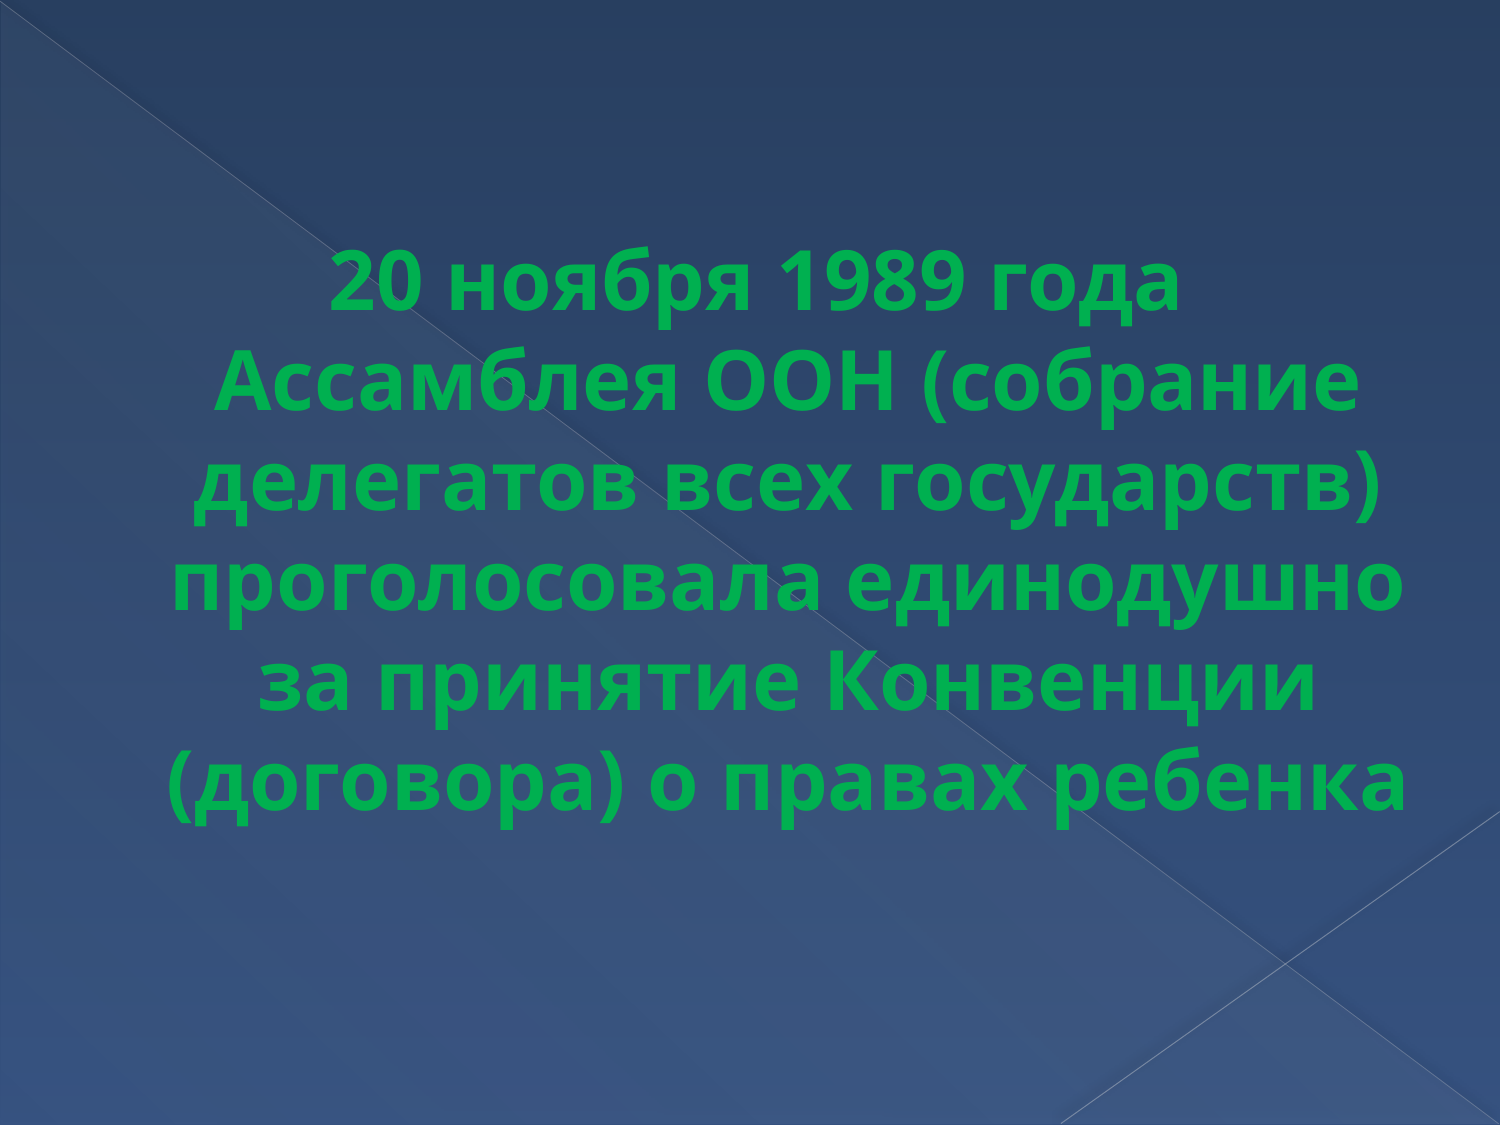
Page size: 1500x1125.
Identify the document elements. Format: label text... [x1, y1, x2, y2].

list 20 ноября 1989 года Ассамблея ООН (собрание делегатов всех государств) проголосовала единодушно за принятие Конвенции (договора) о правах ребенка [76, 219, 1427, 970]
